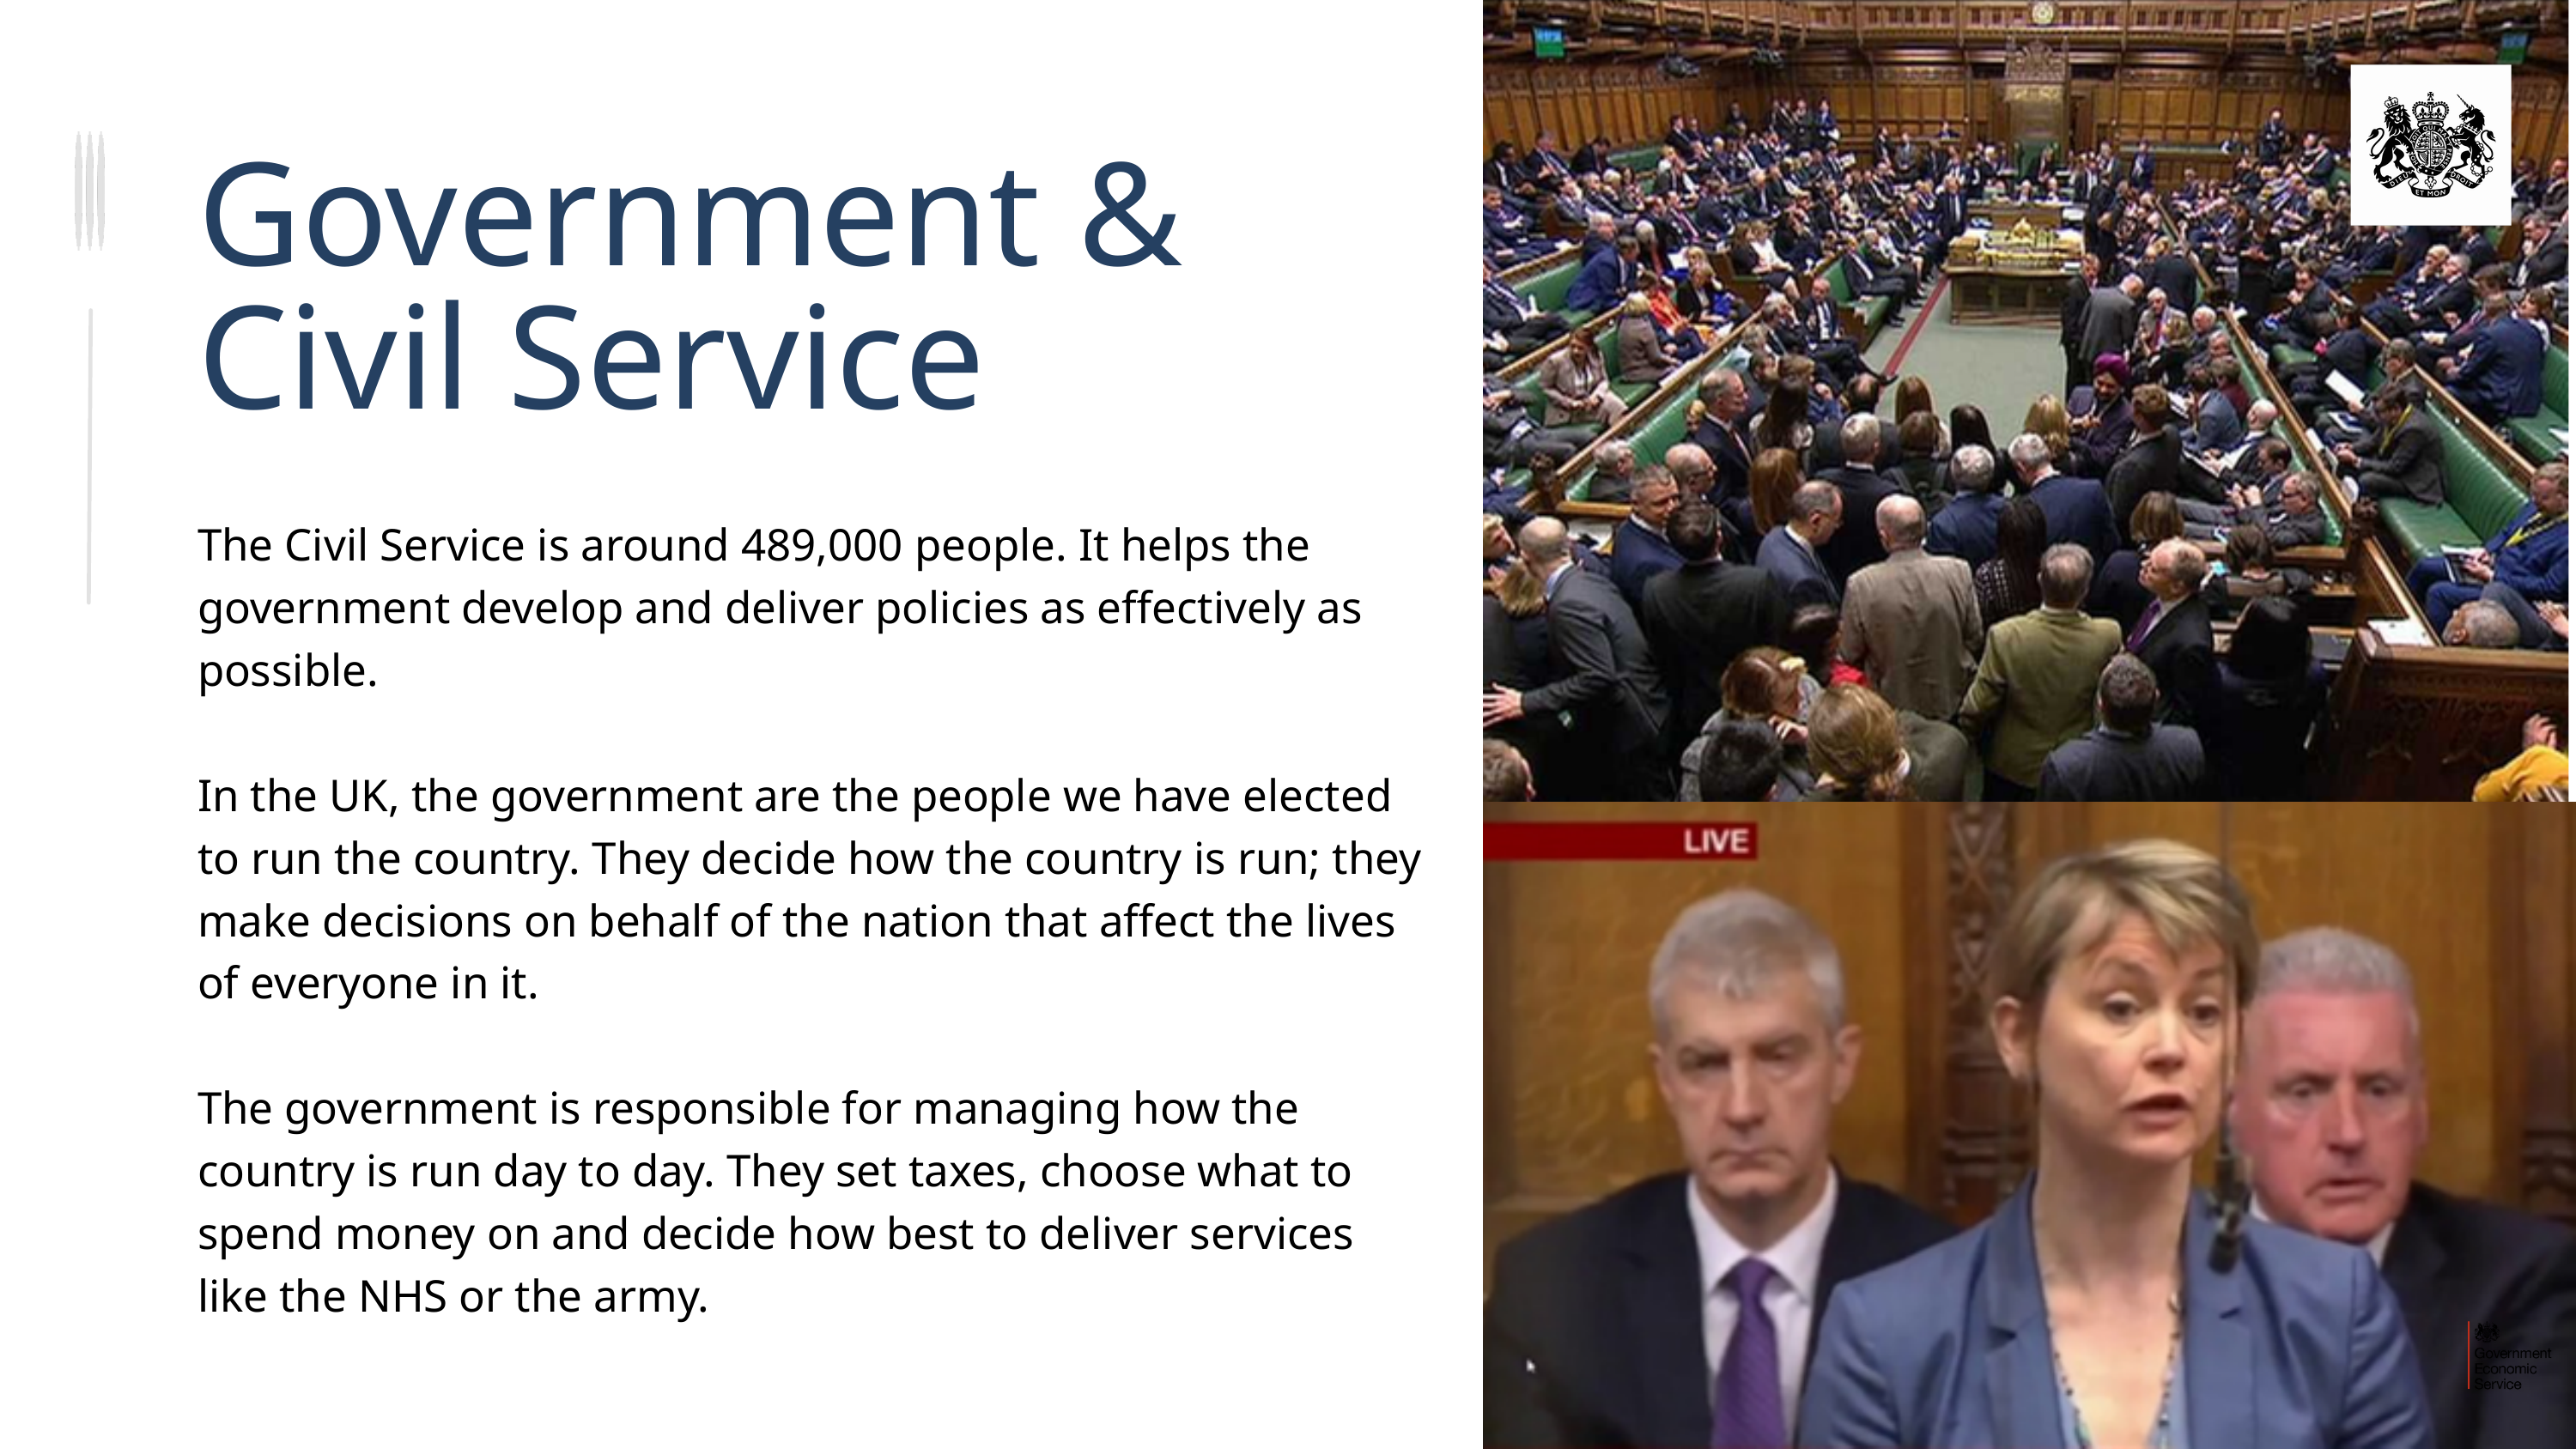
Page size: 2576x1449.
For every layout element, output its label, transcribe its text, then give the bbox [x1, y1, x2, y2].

text_box [2468, 1321, 2555, 1396]
text_box Government & Civil Service [197, 151, 1427, 438]
text_box The Civil Service is around 489,000 people. It helps the government develop and deliver policies as effectively as possible. In the UK, the government are the people we have elected to run the country. They decide how the country is run; they make decisions on behalf of the nation that affect the lives of everyone in it. The government is responsible for managing how the country is run day to day. They set taxes, choose what to spend money on and decide how best to deliver services like the NHS or the army. [197, 507, 1427, 1446]
text_box [1483, 802, 2576, 1449]
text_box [1482, 0, 2569, 803]
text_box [2350, 64, 2512, 226]
text_box [75, 131, 105, 251]
